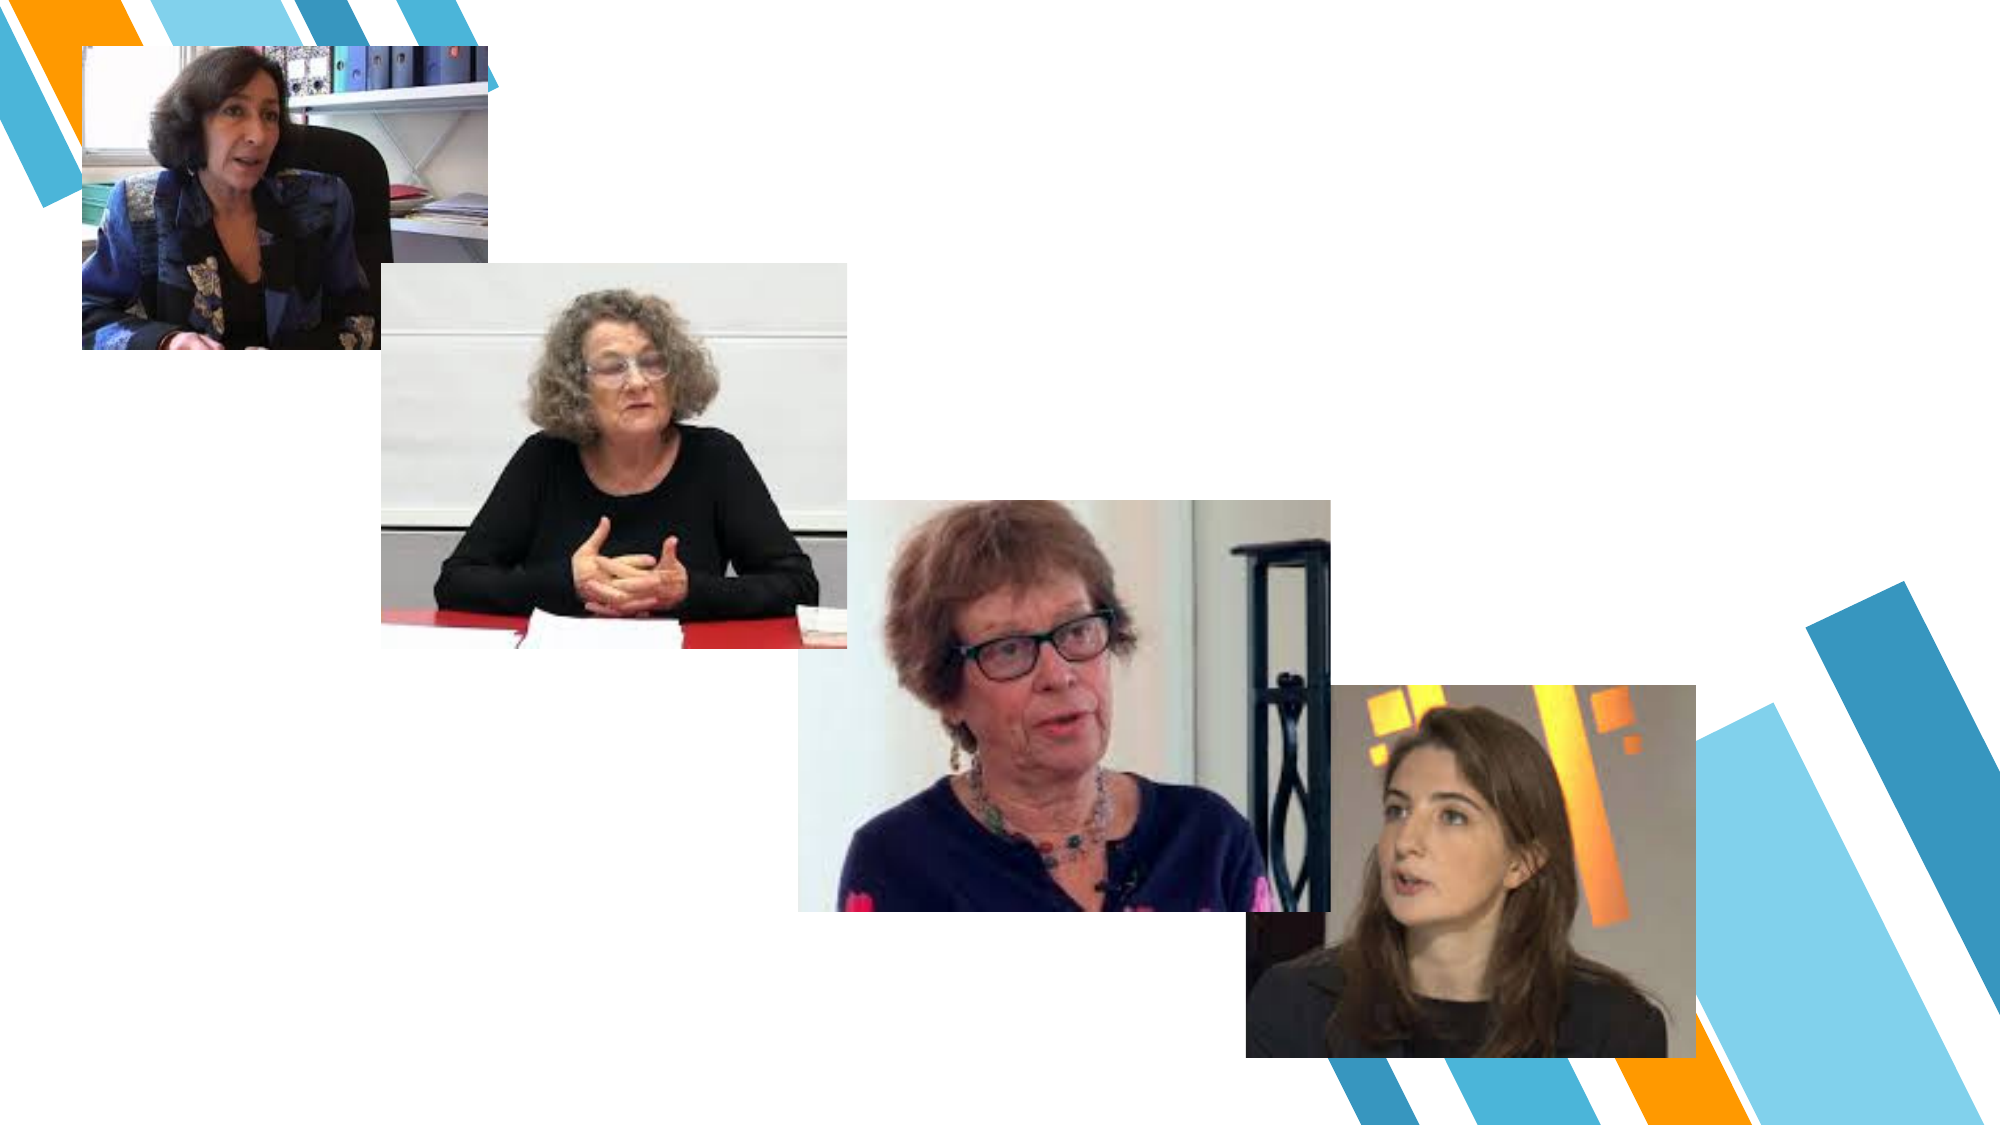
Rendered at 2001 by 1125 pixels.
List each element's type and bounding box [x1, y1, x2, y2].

picture [82, 46, 1697, 1059]
